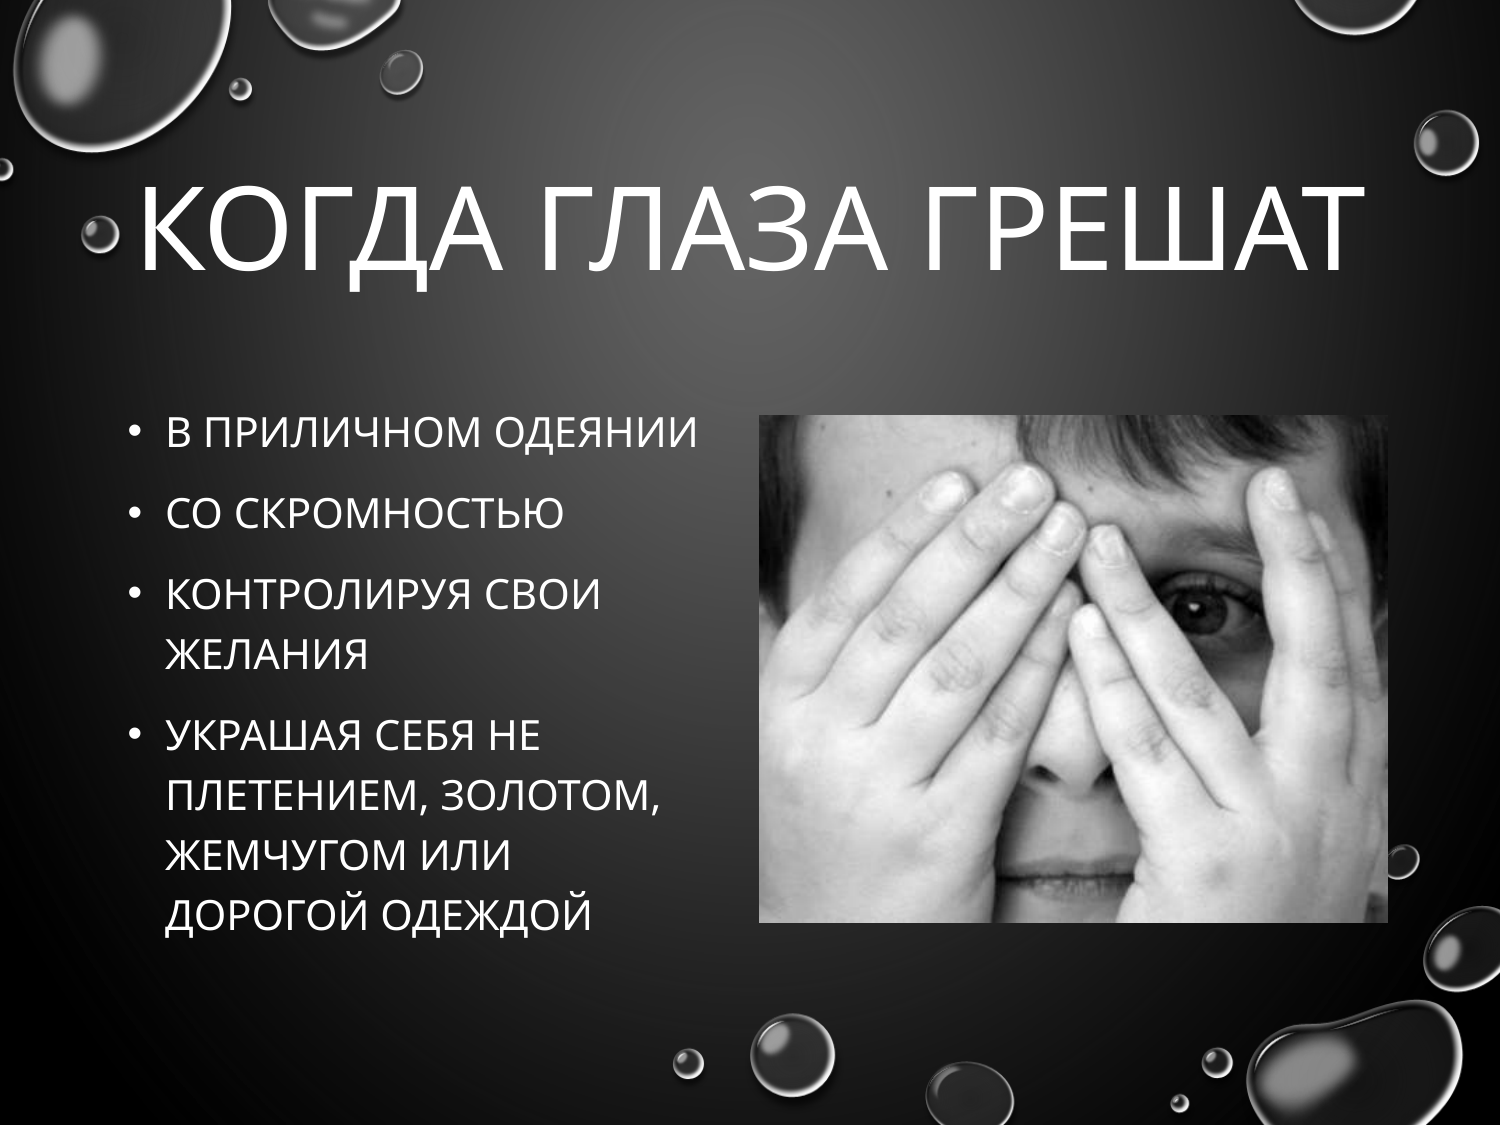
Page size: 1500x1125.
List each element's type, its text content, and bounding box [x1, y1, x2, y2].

list в приличном одеянии со скромностью контролируя свои желания украшая себя не плетением, золотом, жемчугом или дорогой одеждой [112, 388, 741, 950]
picture [0, 0, 1500, 1125]
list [759, 415, 1388, 923]
title Когда глаза грешат [112, 101, 1388, 364]
